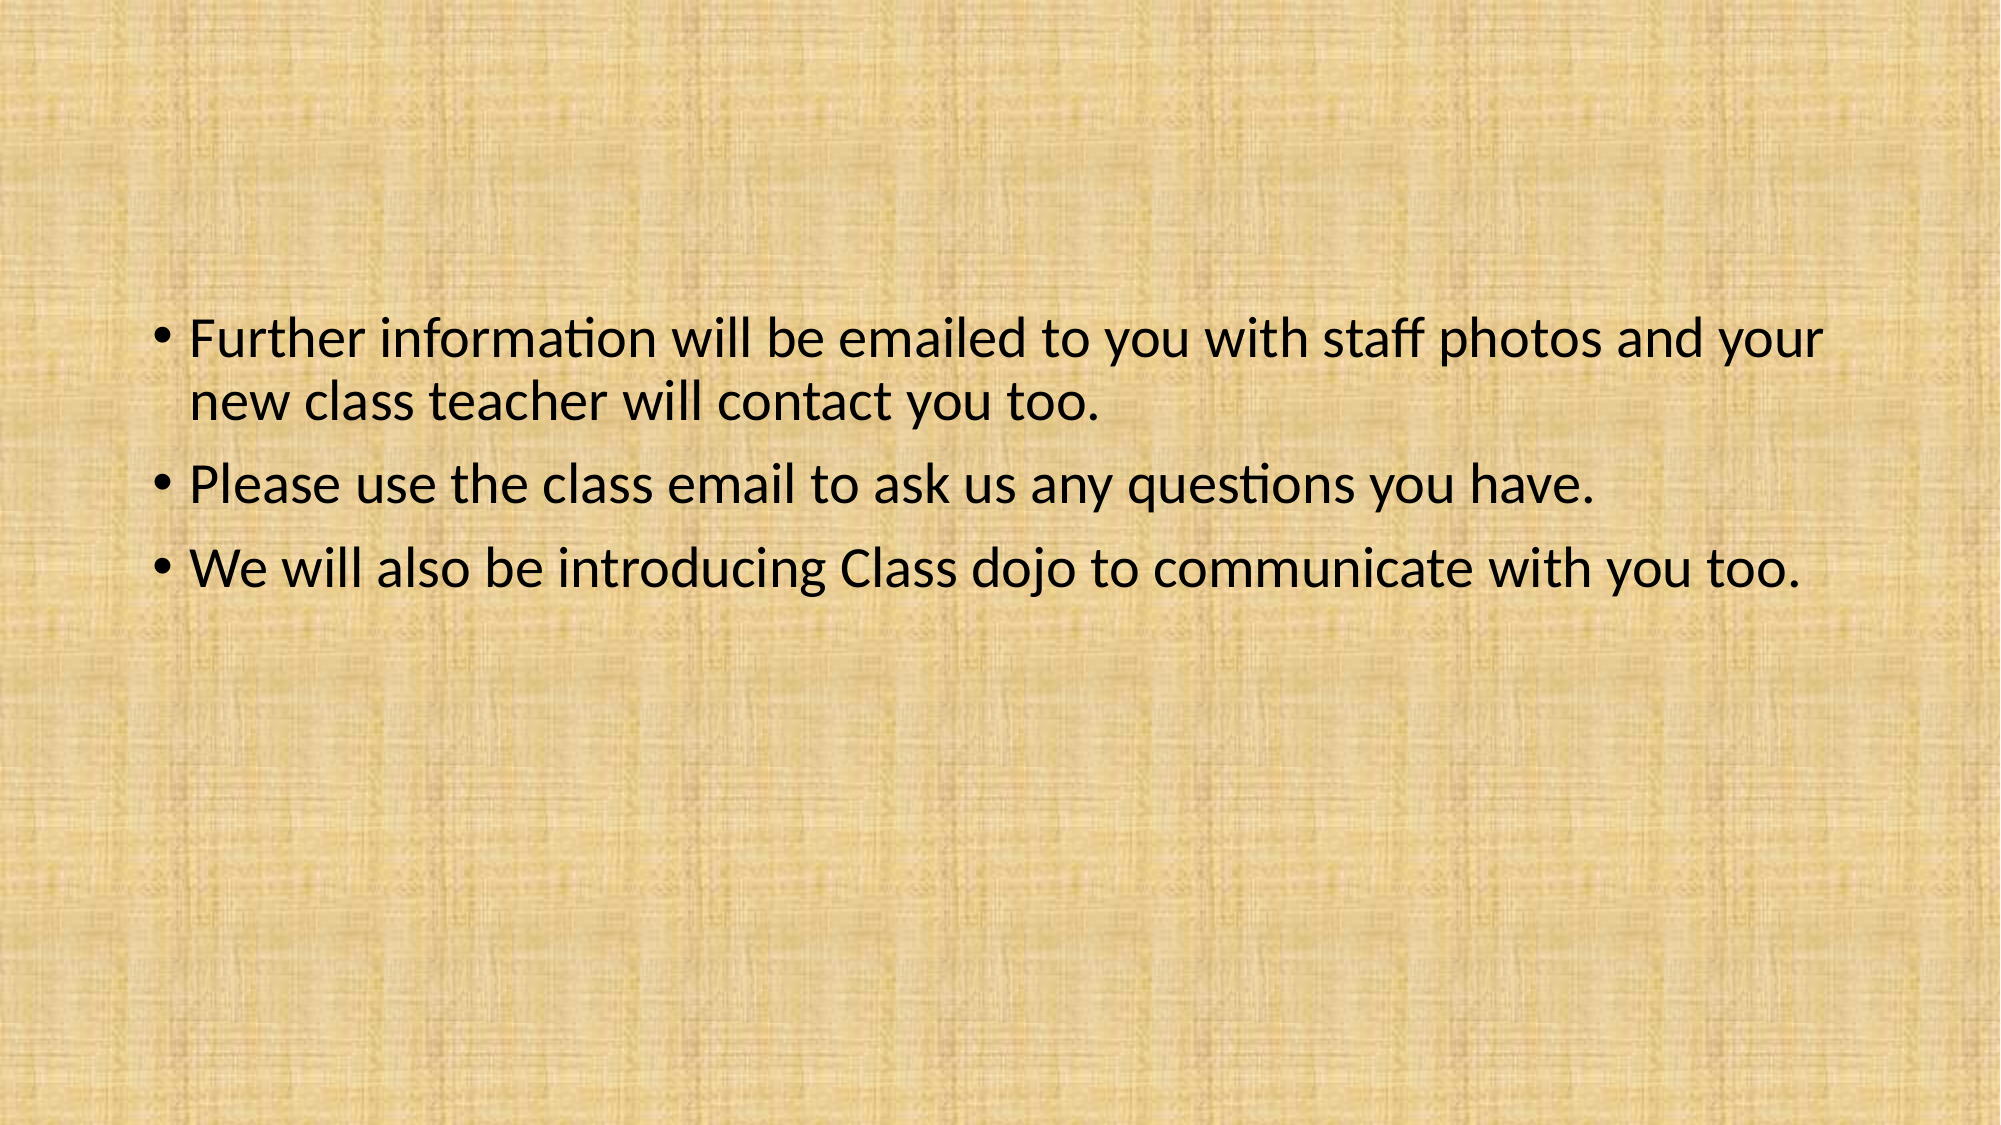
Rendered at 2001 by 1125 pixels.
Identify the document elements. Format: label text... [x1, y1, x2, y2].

picture [0, 0, 2001, 1125]
list Further information will be emailed to you with staff photos and your new class teacher will contact you too. Please use the class email to ask us any questions you have. We will also be introducing Class dojo to communicate with you too. [137, 299, 1863, 1014]
